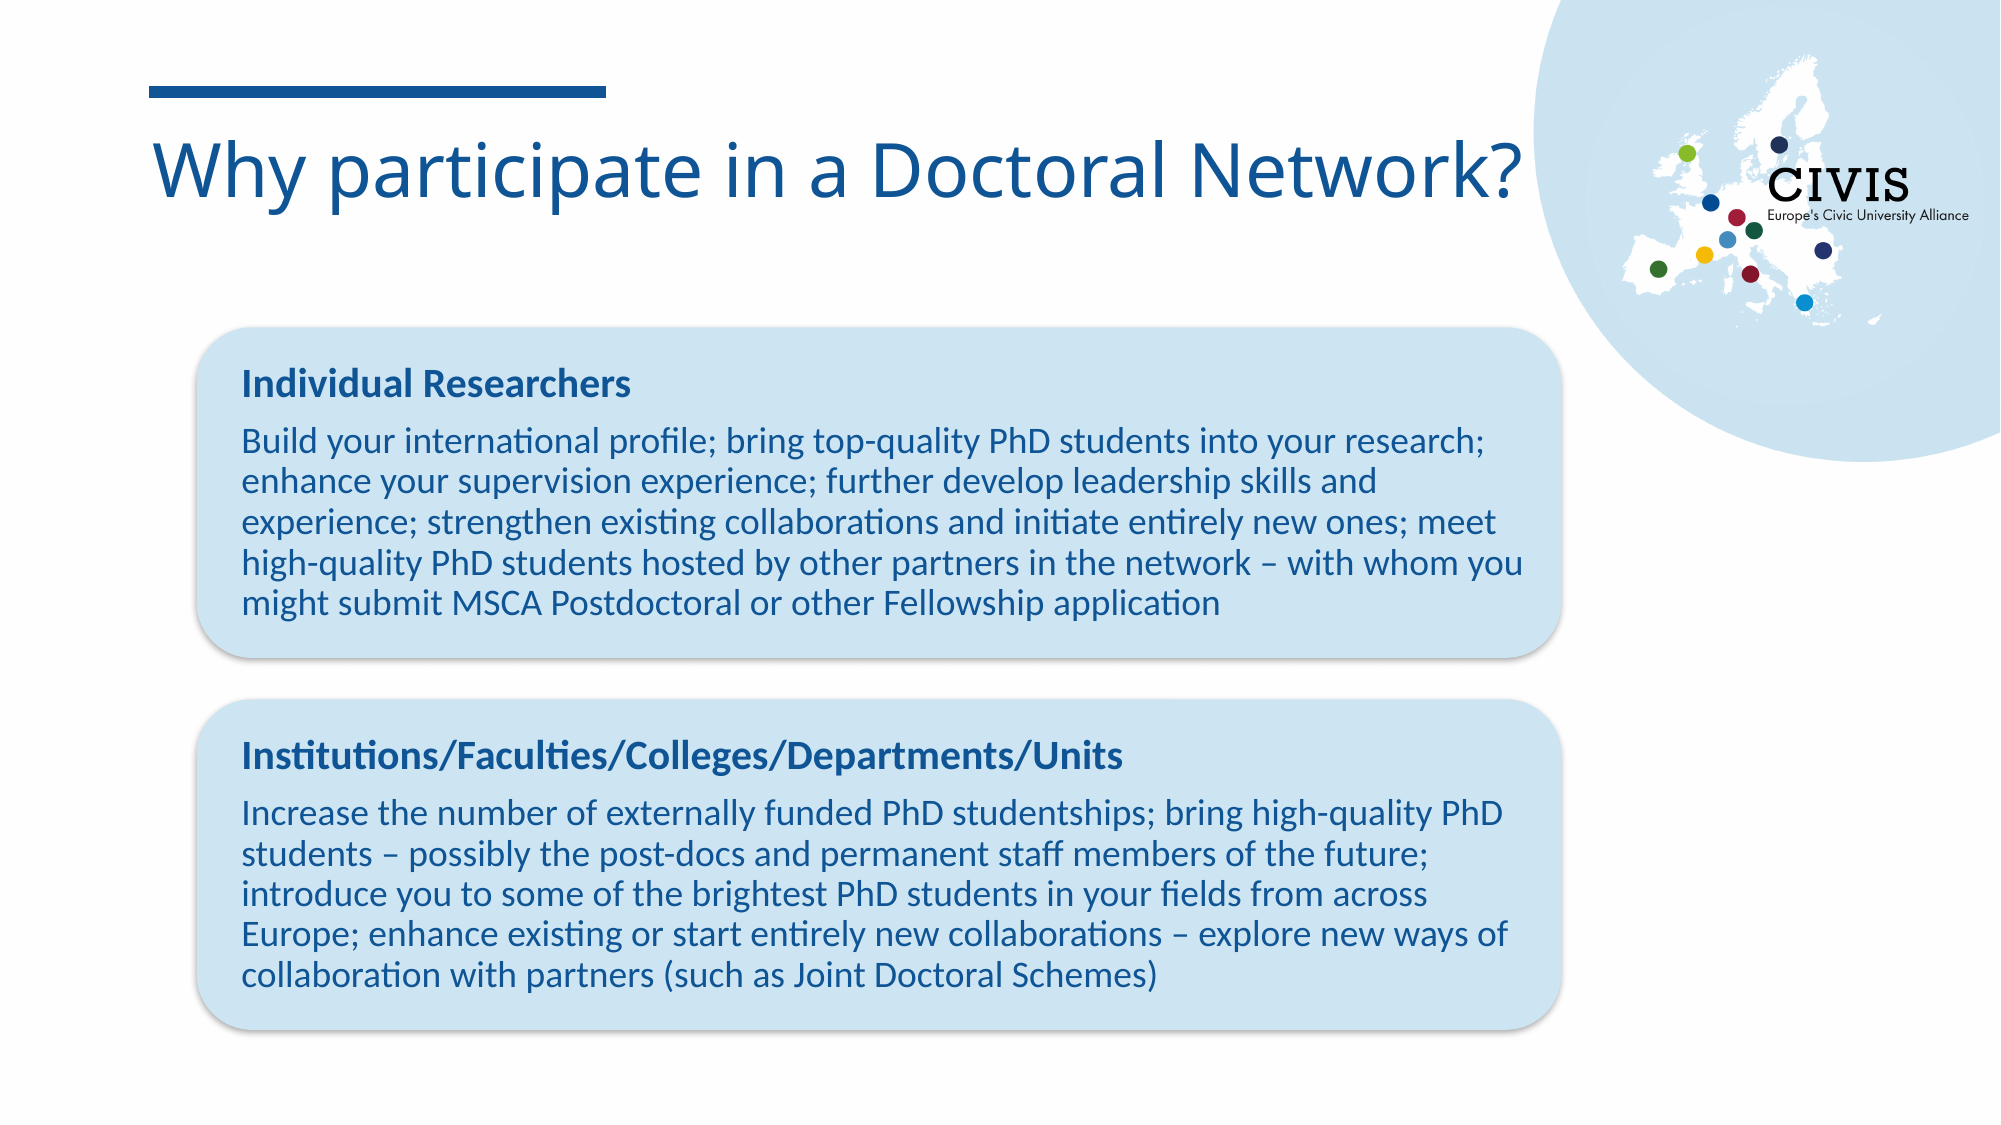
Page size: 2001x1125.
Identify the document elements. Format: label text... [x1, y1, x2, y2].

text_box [196, 304, 1562, 1064]
picture [0, 0, 2001, 1125]
title Why participate in a Doctoral Network? [137, 62, 1709, 280]
